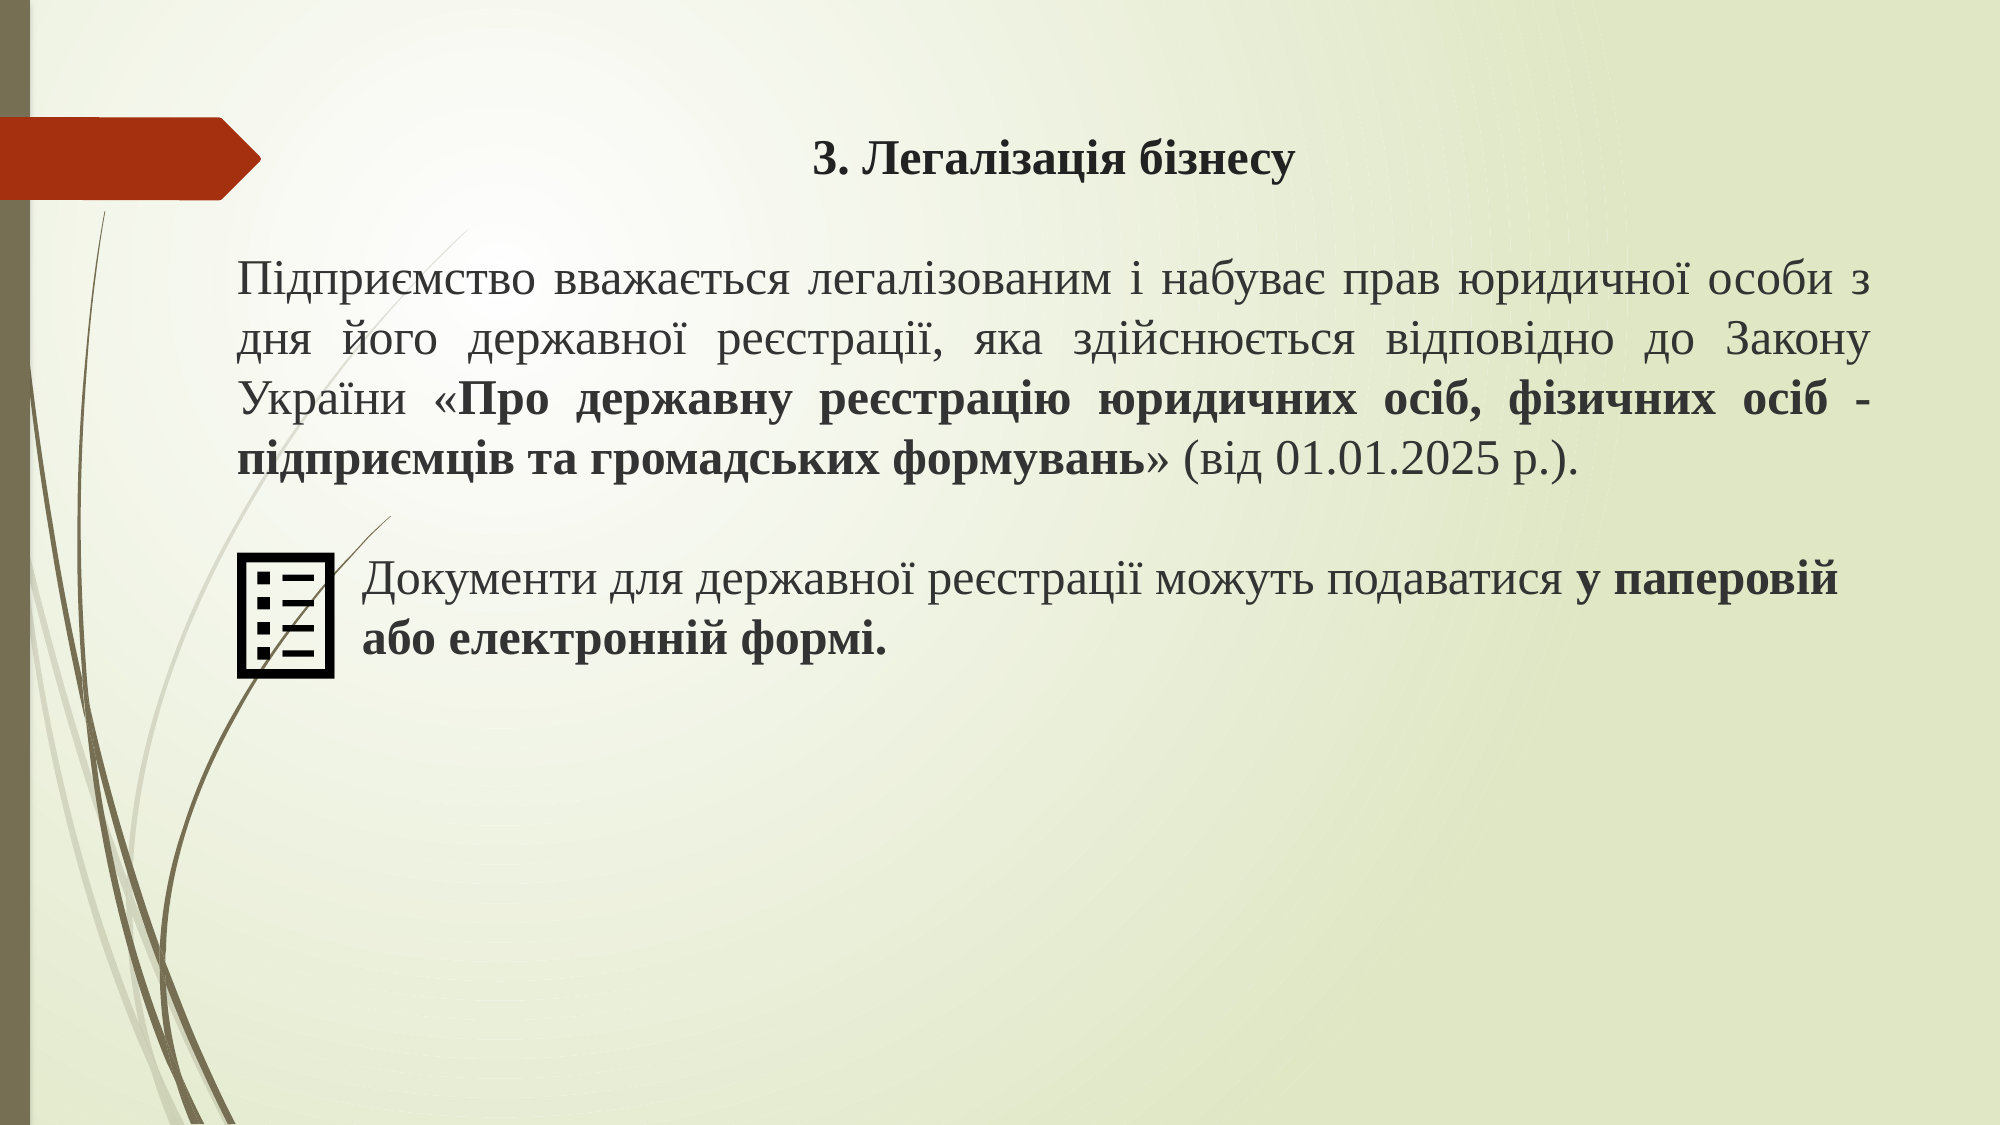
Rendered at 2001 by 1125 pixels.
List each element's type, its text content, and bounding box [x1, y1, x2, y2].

picture [210, 540, 361, 691]
text_box 3. Легалізація бізнесу Підприємство вважається легалізованим і набуває прав юридичної особи з дня його державної реєстрації, яка здійснюється відповідно до Закону України «Про державну реєстрацію юридичних осіб, фізичних осіб - підприємців та громадських формувань» (від 01.01.2025 р.). Документи для державної реєстрації можуть подаватися у паперовій або електронній формі. [222, 116, 1887, 672]
